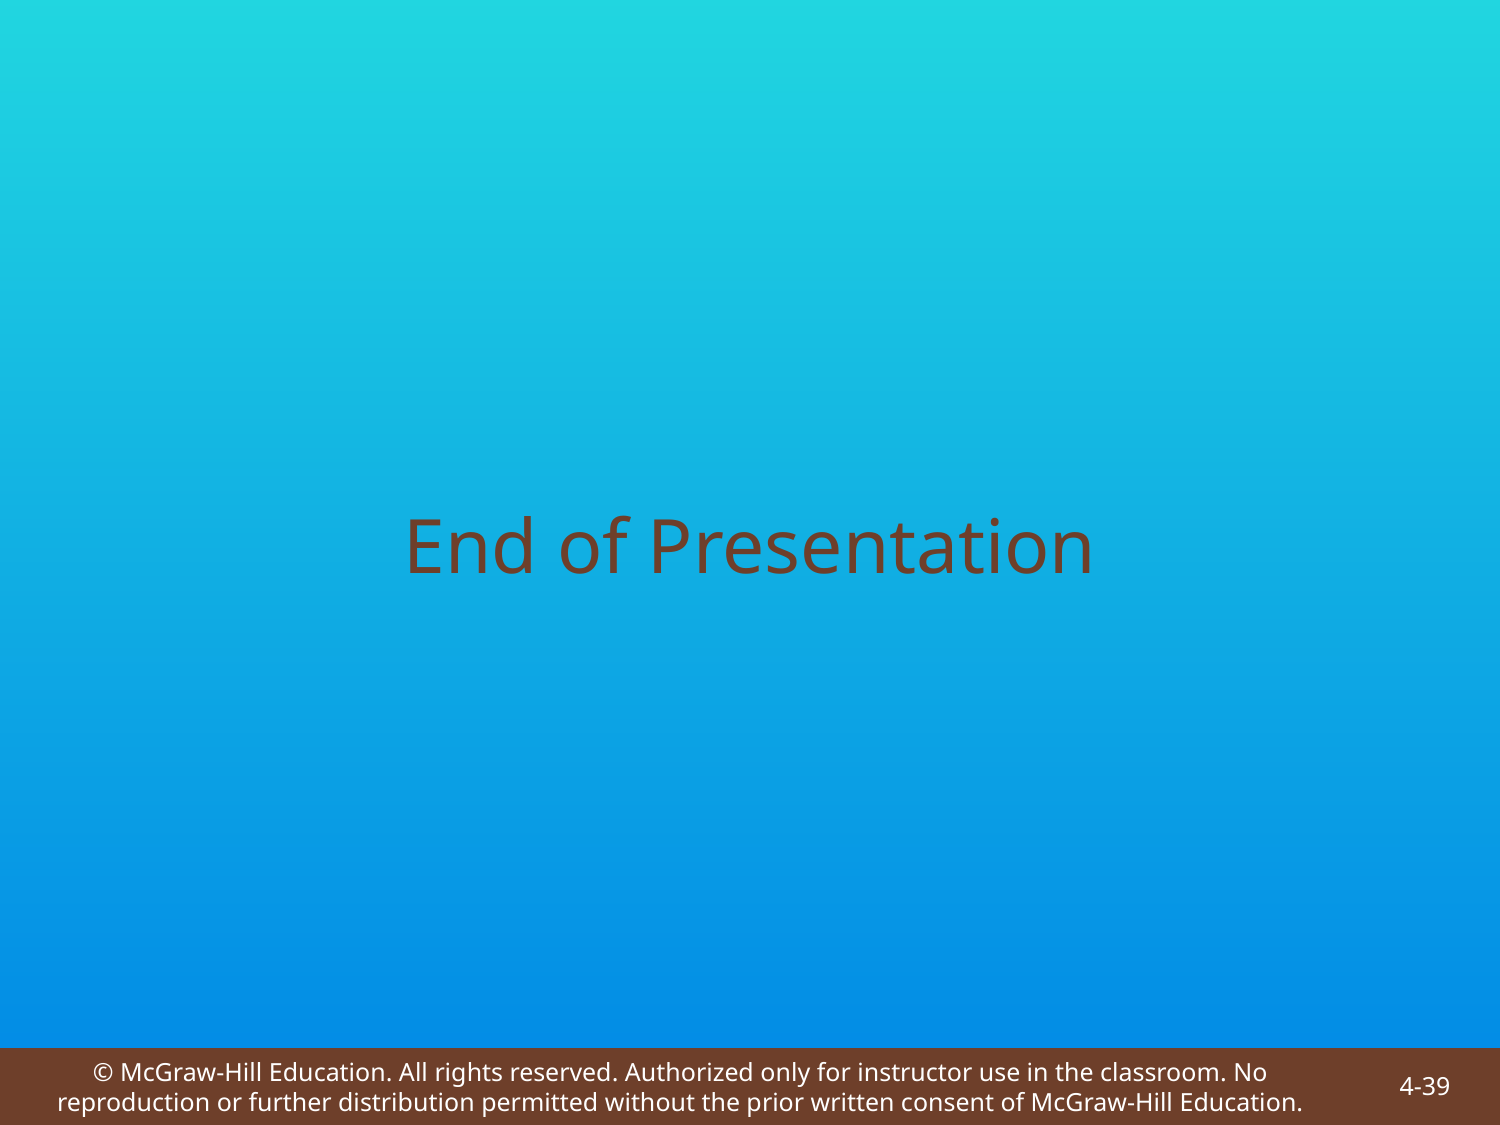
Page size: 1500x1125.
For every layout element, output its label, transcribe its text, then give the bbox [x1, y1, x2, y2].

title End of Presentation [75, 450, 1425, 638]
